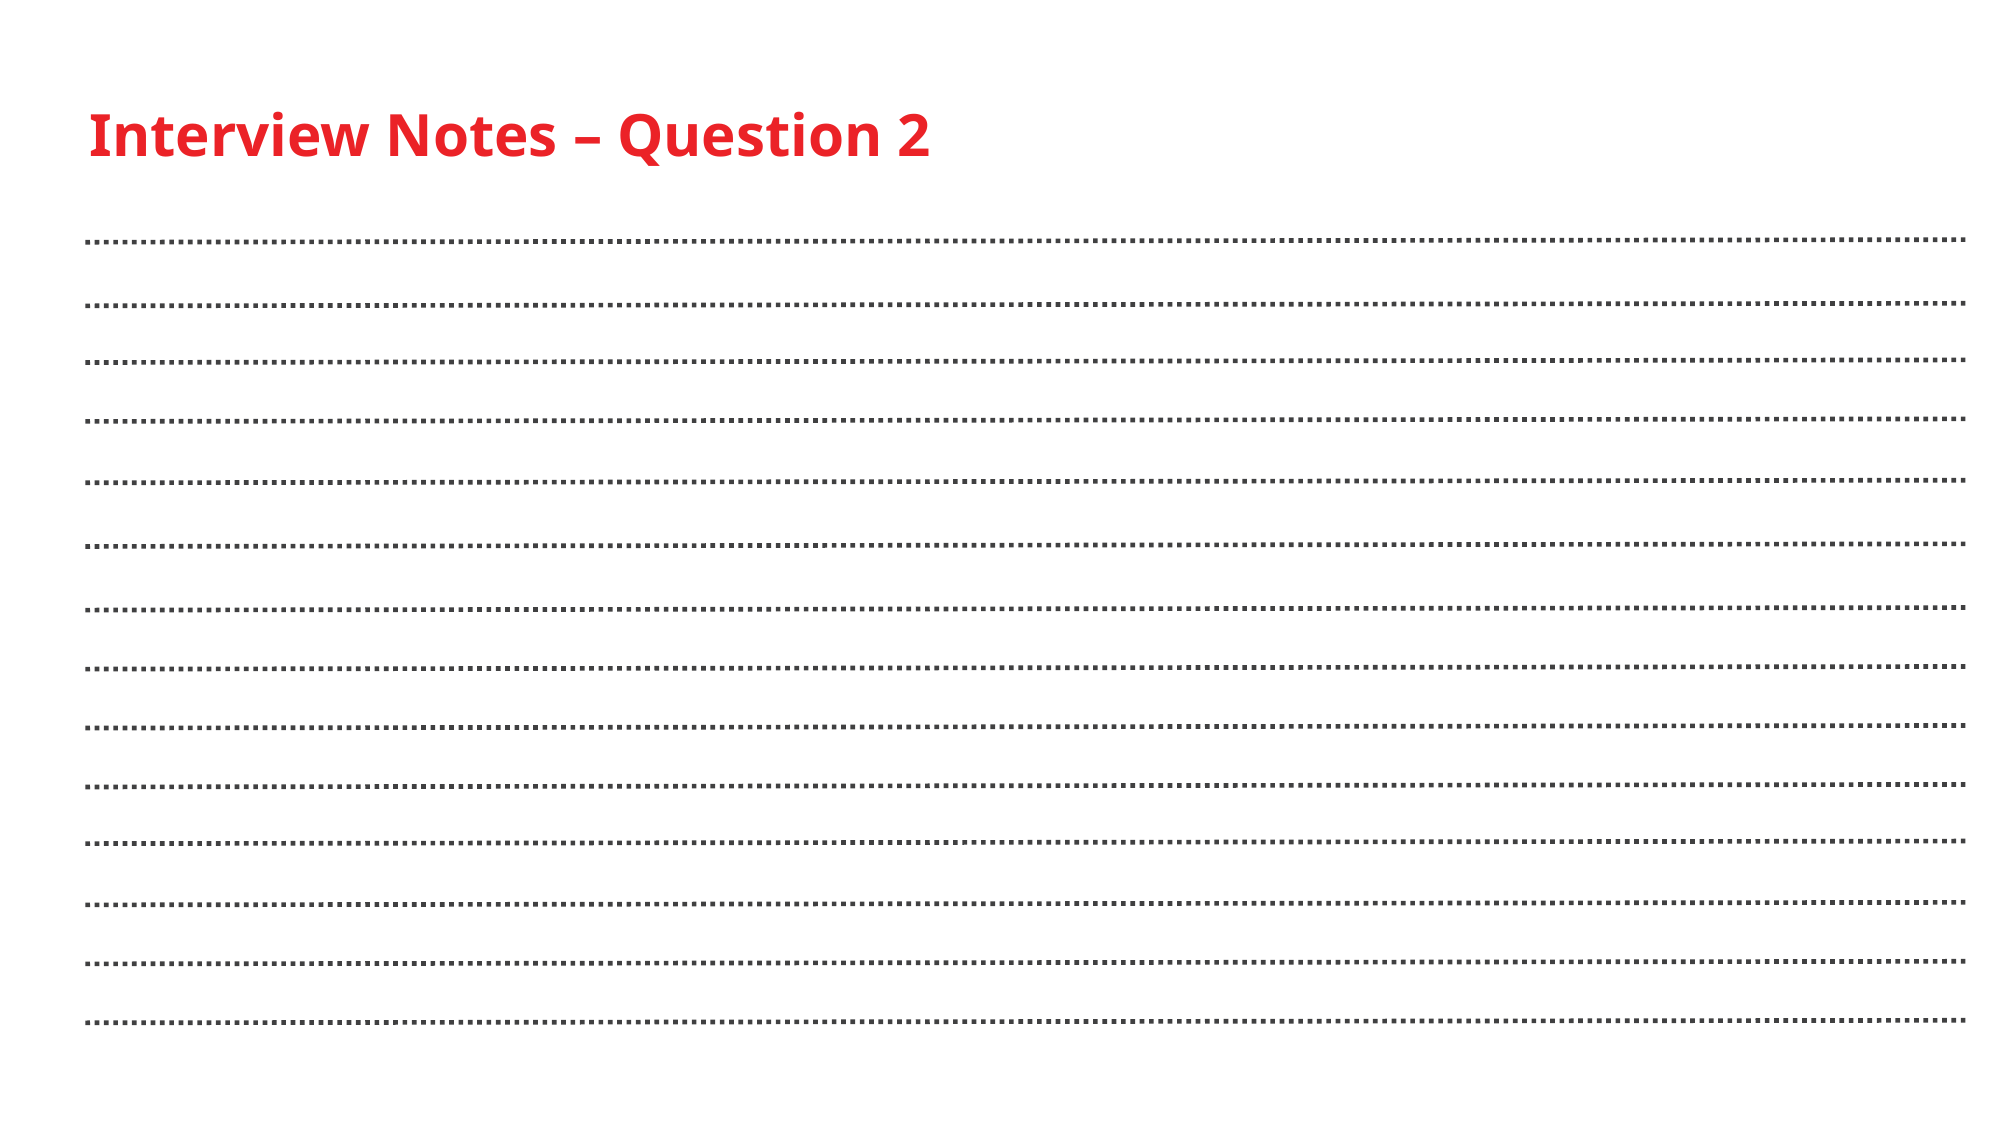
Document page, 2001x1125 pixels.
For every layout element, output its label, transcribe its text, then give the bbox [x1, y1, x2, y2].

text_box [85, 607, 1969, 611]
list Interview Notes – Question 2 [74, 99, 1390, 191]
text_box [85, 359, 1969, 363]
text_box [85, 725, 1969, 729]
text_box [85, 784, 1969, 788]
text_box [85, 418, 1969, 422]
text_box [85, 543, 1969, 547]
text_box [85, 666, 1969, 670]
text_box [85, 239, 1969, 243]
